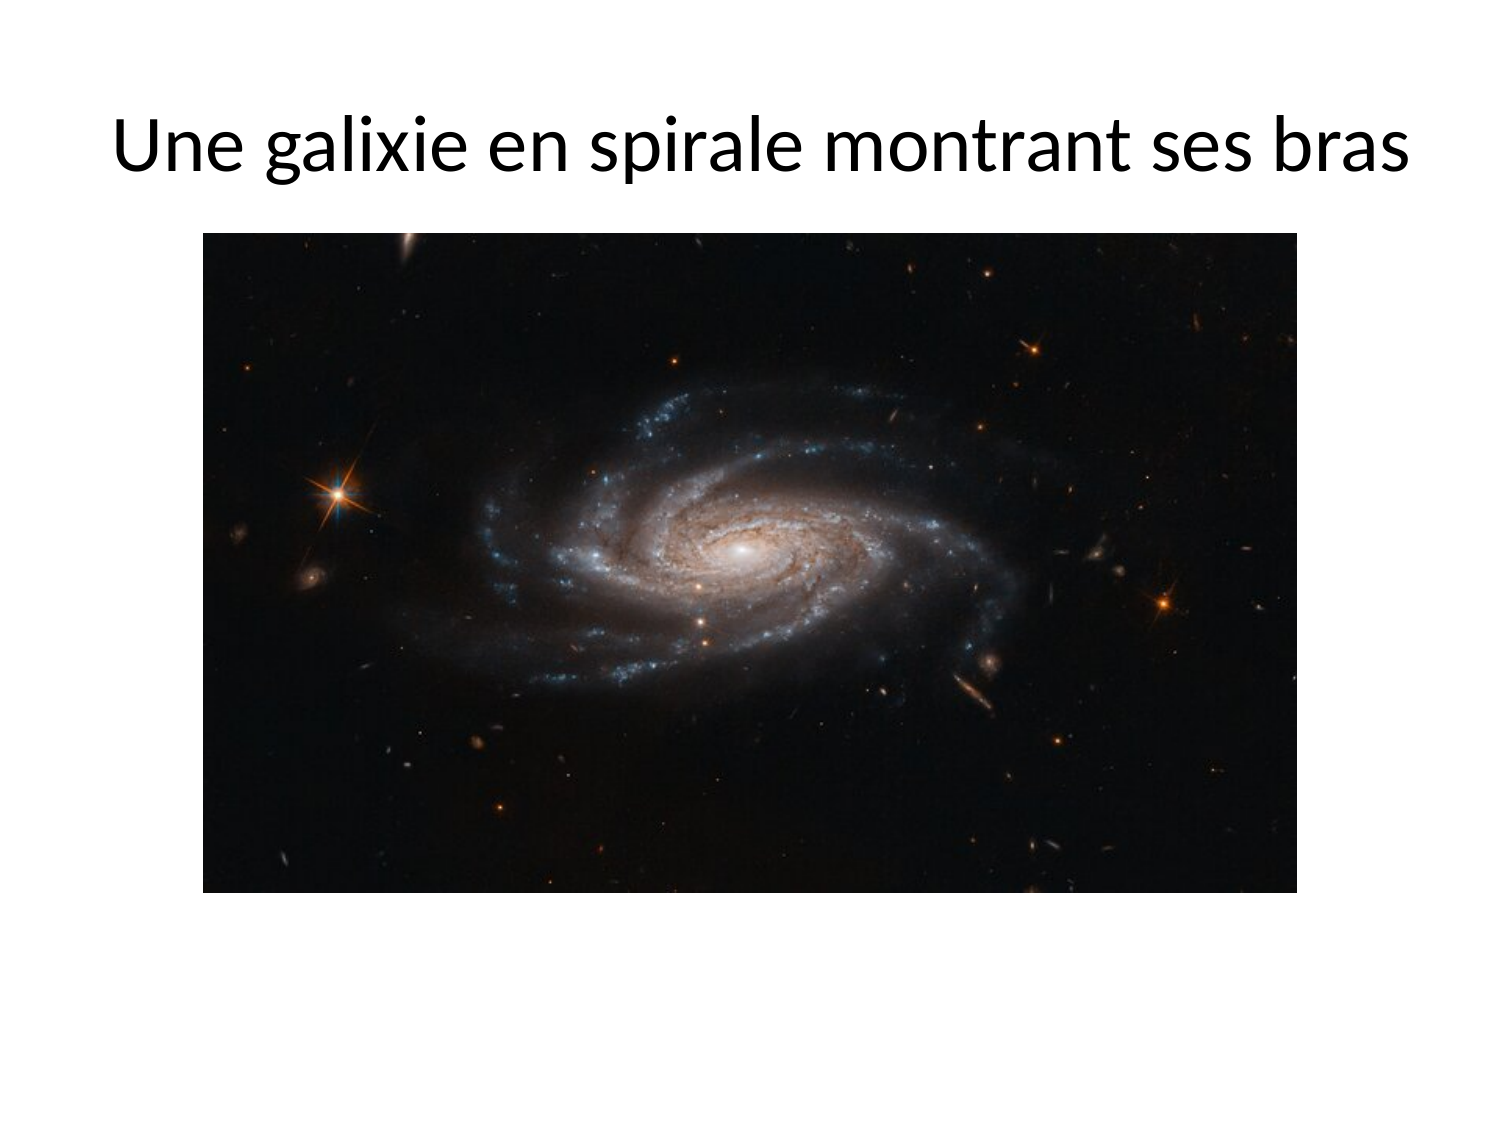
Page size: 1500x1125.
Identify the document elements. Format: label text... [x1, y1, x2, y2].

title Une galixie en spirale montrant ses bras [75, 45, 1450, 233]
picture [202, 233, 1298, 893]
